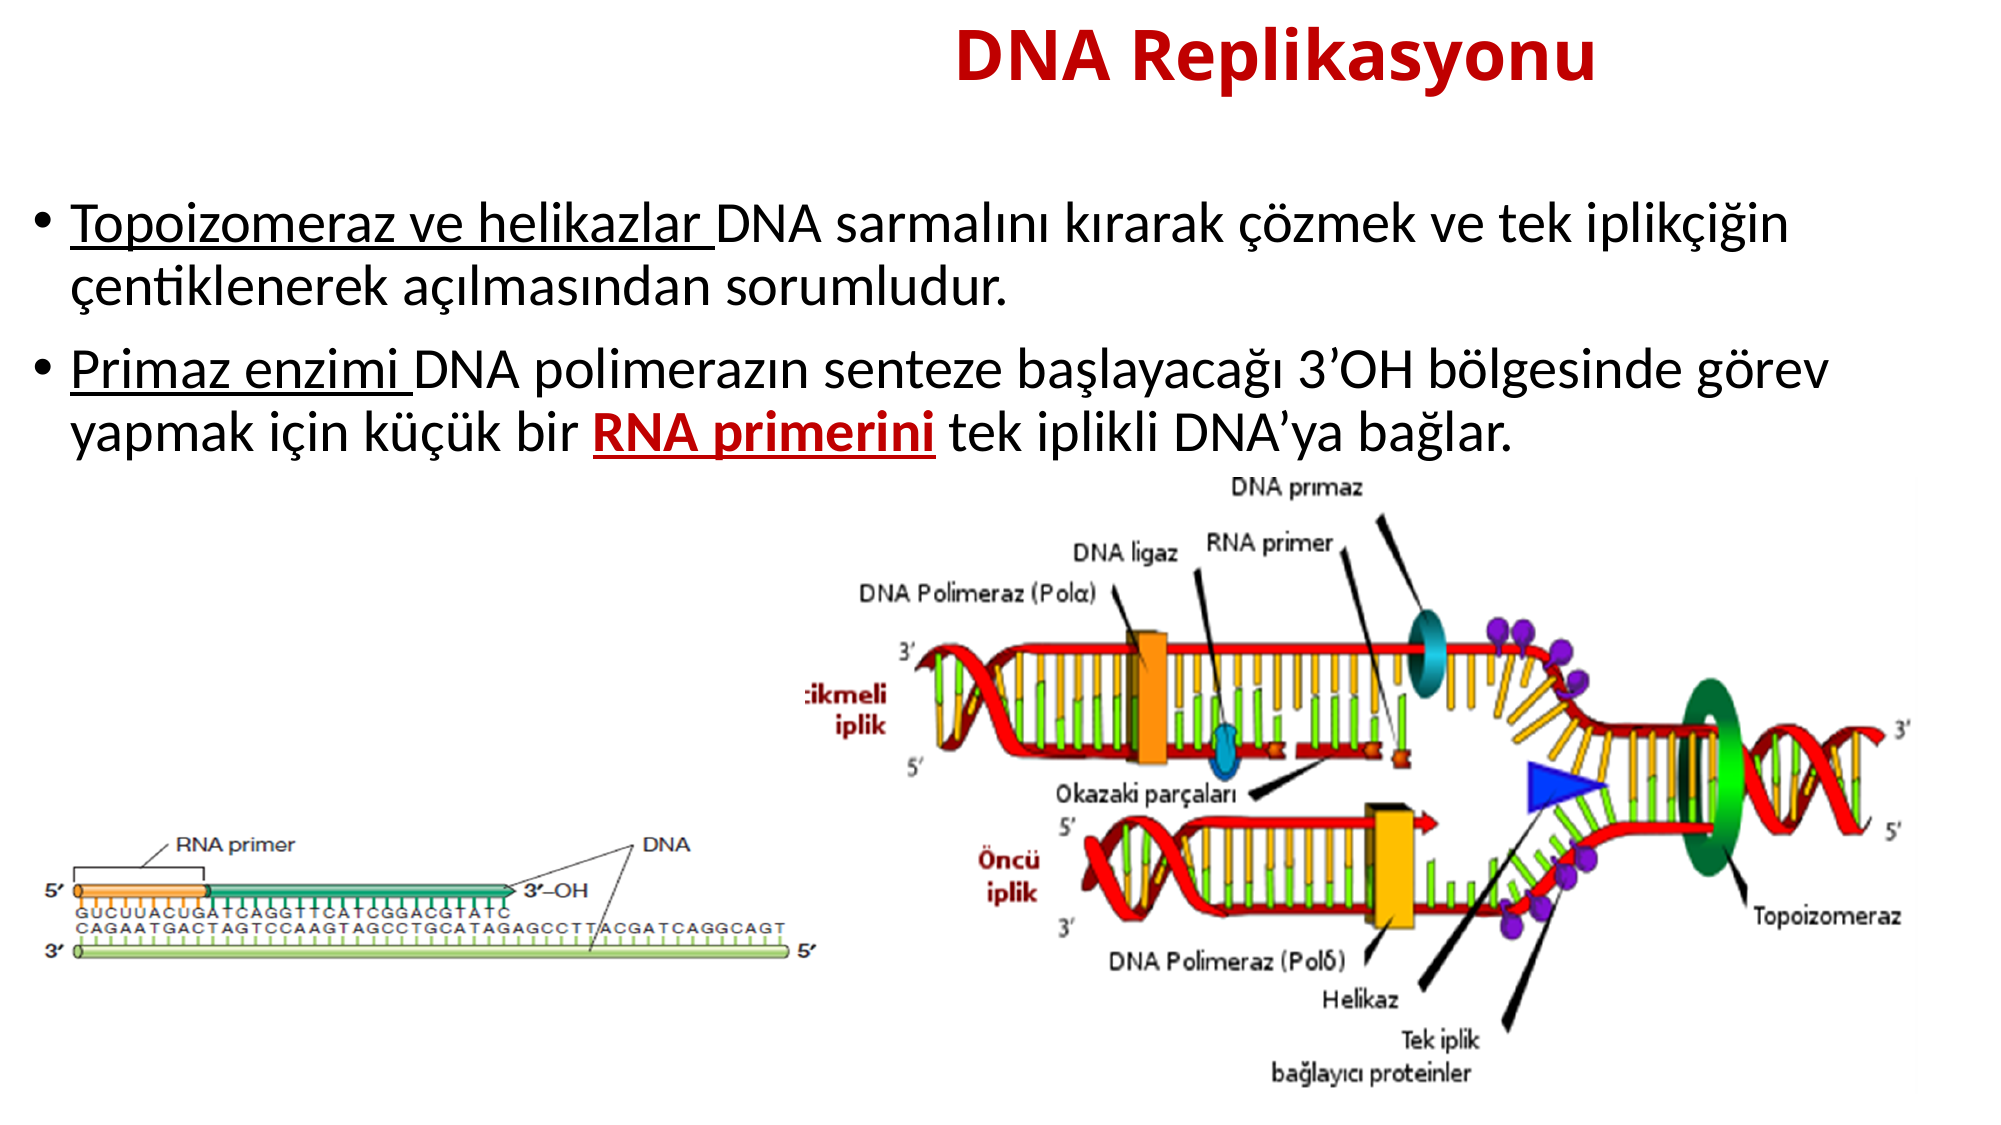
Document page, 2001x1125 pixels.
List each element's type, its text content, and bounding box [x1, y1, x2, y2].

list Topoizomeraz ve helikazlar DNA sarmalını kırarak çözmek ve tek iplikçiğin çentiklenerek açılmasından sorumludur. Primaz enzimi DNA polimerazın senteze başlayacağı 3’OH bölgesinde görev yapmak için küçük bir RNA primerini tek iplikli DNA’ya bağlar. [17, 184, 1955, 715]
title DNA Replikasyonu [938, 3, 1627, 114]
picture [17, 477, 1918, 1095]
